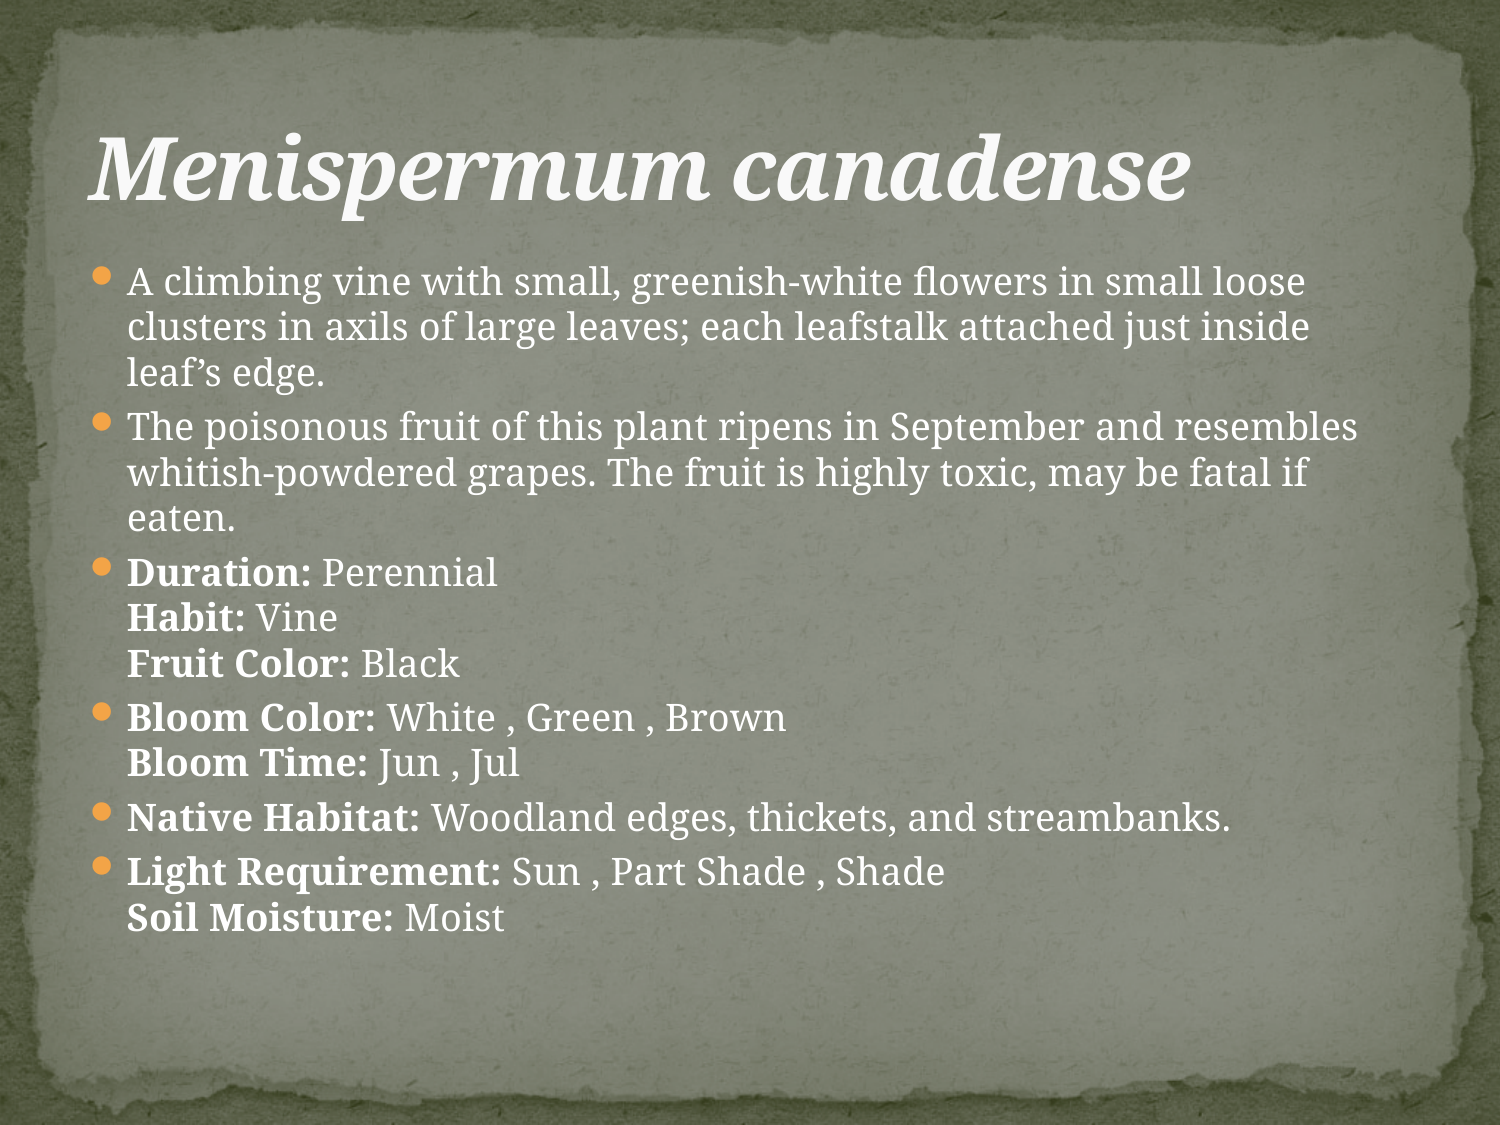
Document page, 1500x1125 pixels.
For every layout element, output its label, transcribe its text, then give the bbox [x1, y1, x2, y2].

title Menispermum canadense [74, 24, 1425, 225]
list A climbing vine with small, greenish-white flowers in small loose clusters in axils of large leaves; each leafstalk attached just inside leaf’s edge. The poisonous fruit of this plant ripens in September and resembles whitish-powdered grapes. The fruit is highly toxic, may be fatal if eaten. Duration: Perennial Habit: Vine Fruit Color: Black Bloom Color: White , Green , Brown Bloom Time: Jun , Jul Native Habitat: Woodland edges, thickets, and streambanks. Light Requirement: Sun , Part Shade , Shade Soil Moisture: Moist [75, 249, 1425, 1000]
